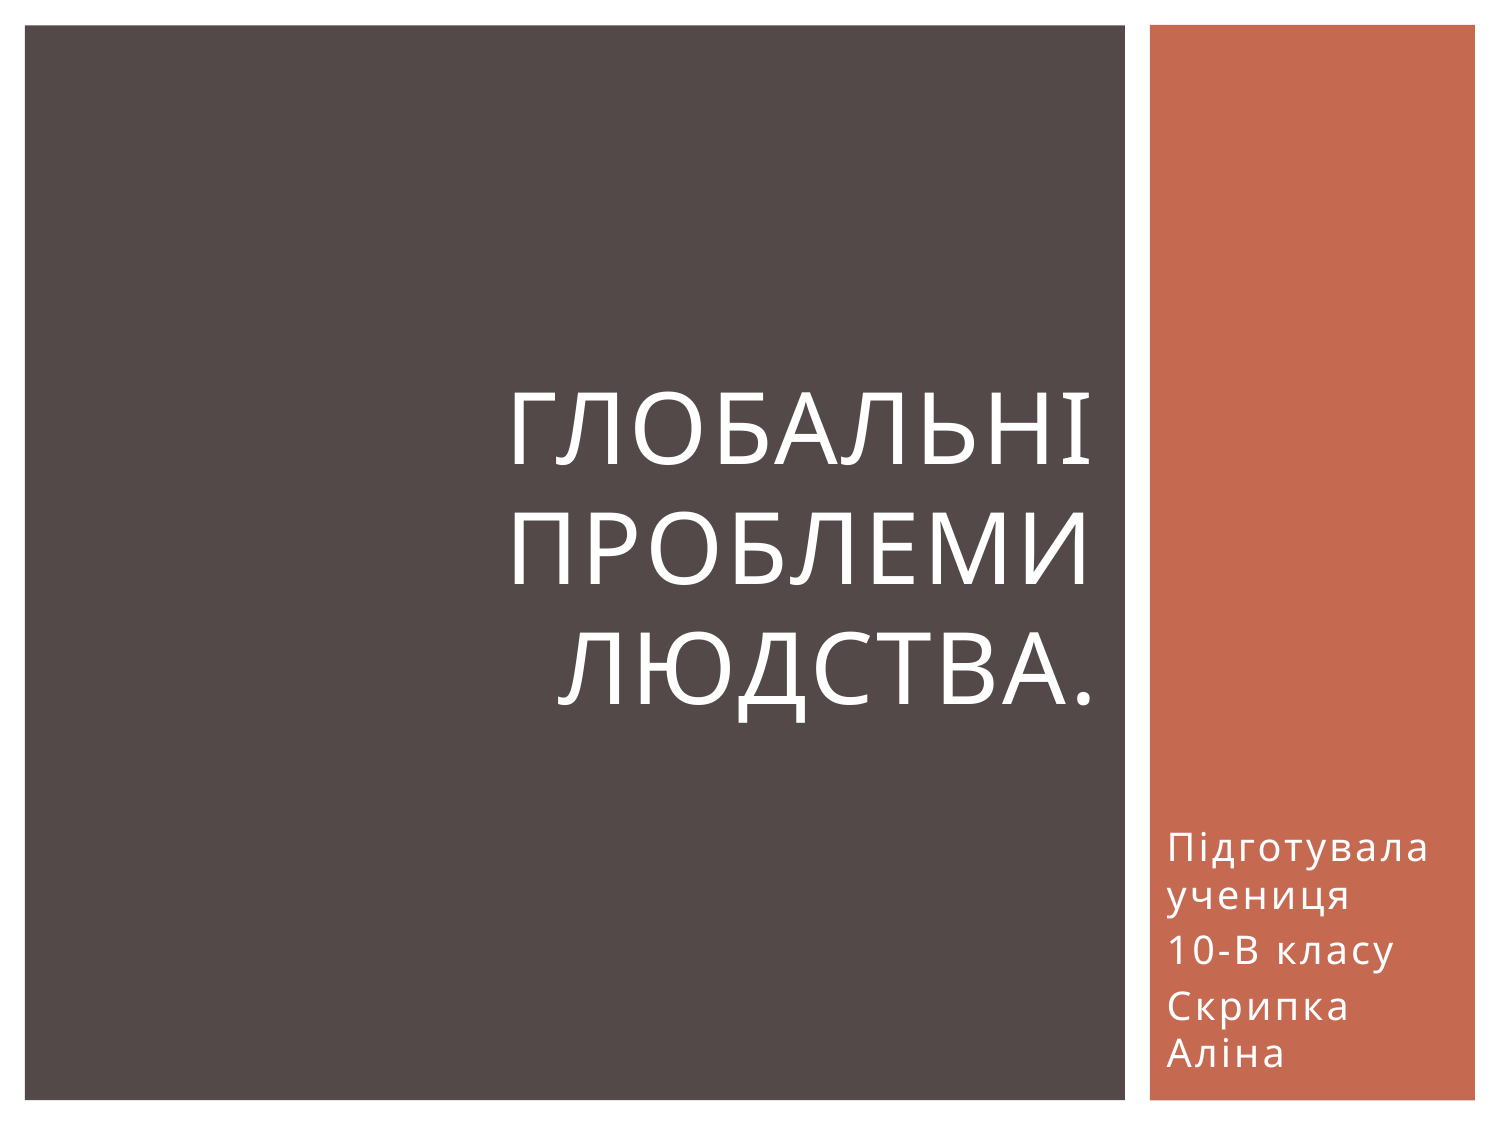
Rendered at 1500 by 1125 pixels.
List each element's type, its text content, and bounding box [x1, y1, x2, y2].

subtitle Підготувала учениця 10-В класу Скрипка Аліна [1151, 798, 1477, 1099]
title Глобальні проблеми людства. [41, 336, 1113, 752]
